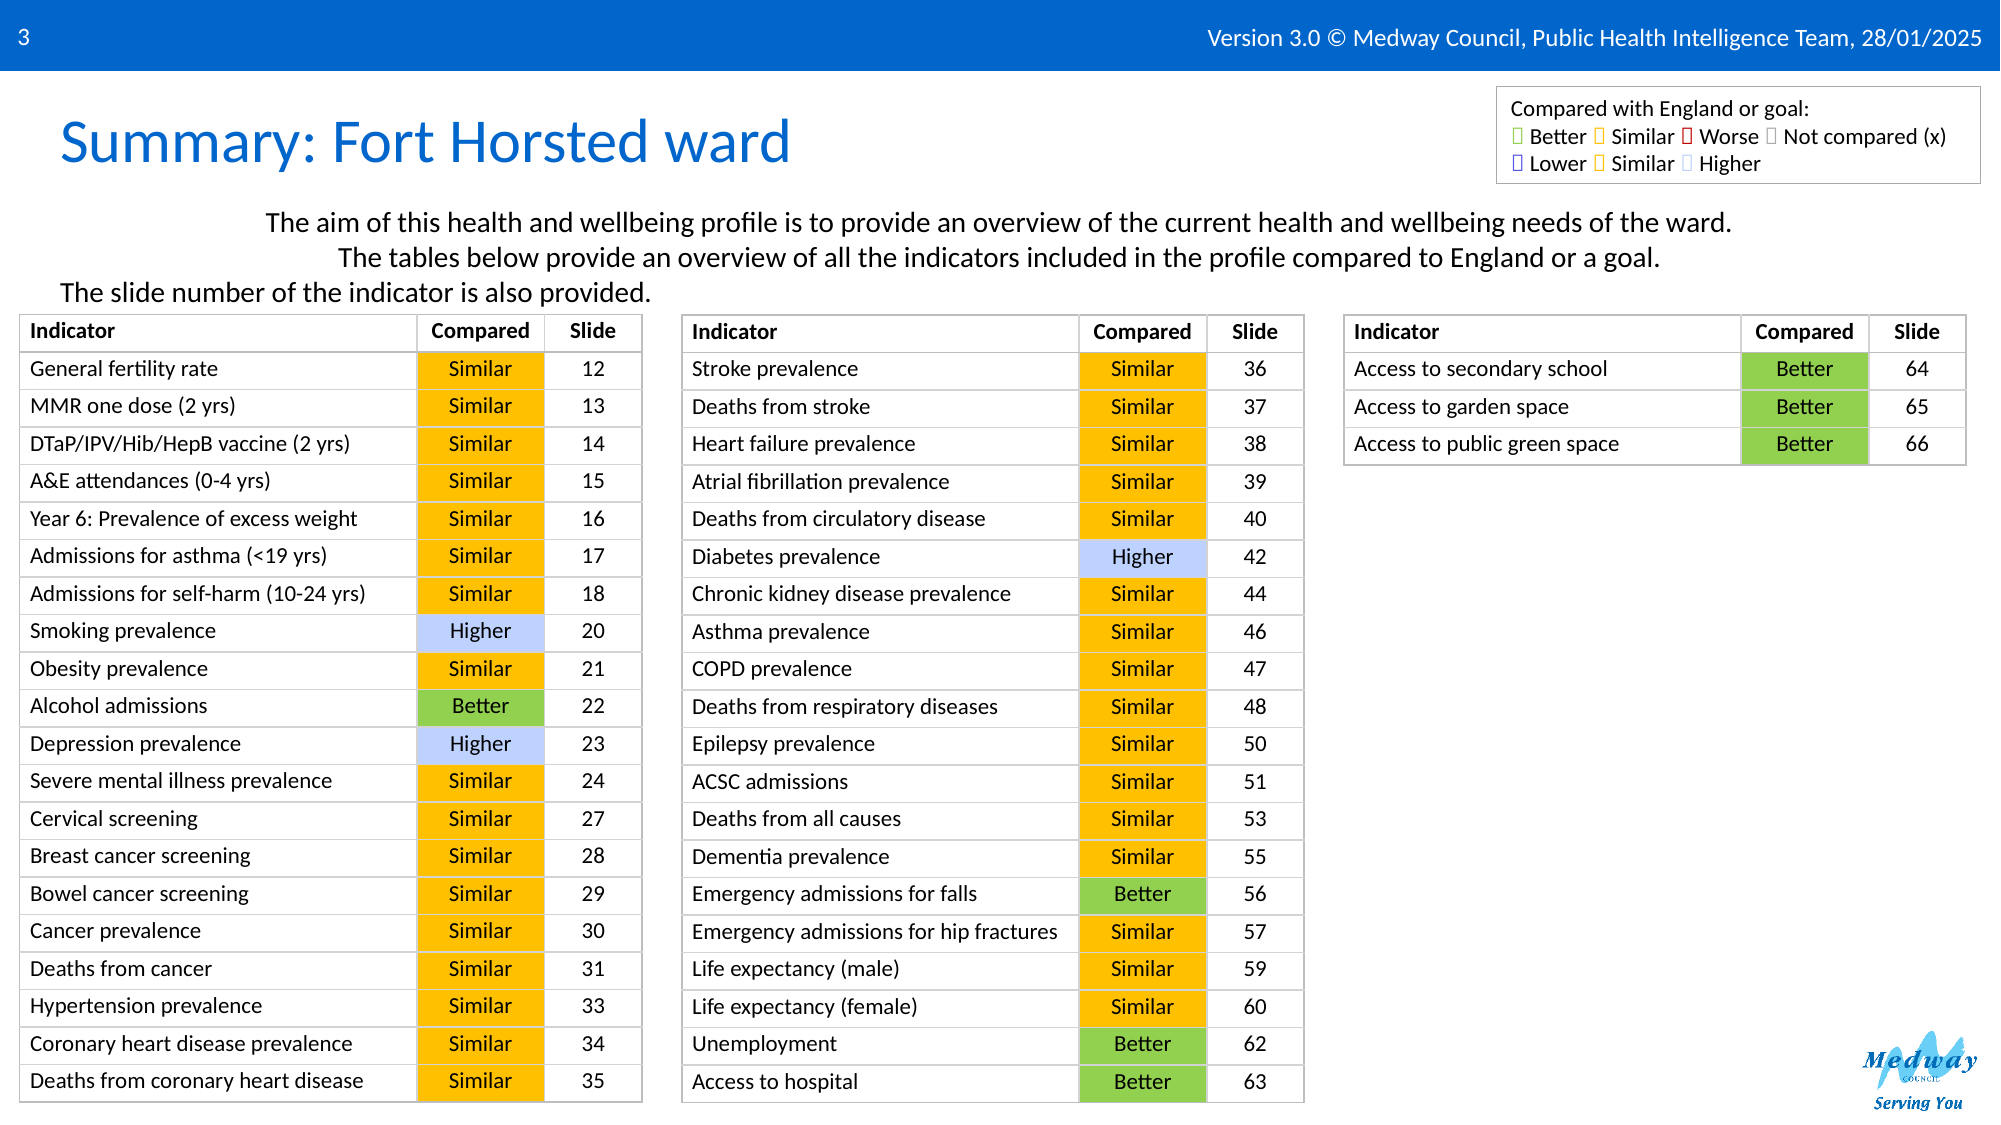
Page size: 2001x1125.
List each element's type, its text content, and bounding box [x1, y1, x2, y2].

table_cell Similar [1080, 428, 1206, 464]
table_cell 39 [1208, 466, 1303, 502]
table_cell Similar [418, 540, 544, 576]
table_cell Similar [1080, 503, 1206, 539]
table_cell Similar [1080, 653, 1206, 689]
table_cell 14 [545, 428, 641, 464]
table_cell 53 [1208, 803, 1303, 839]
table_cell 57 [1208, 916, 1303, 952]
table_cell Better [1080, 1066, 1206, 1102]
table_cell 55 [1208, 841, 1303, 877]
table_cell Similar [418, 503, 544, 539]
table_cell Similar [1080, 728, 1206, 764]
table_header Compared [418, 315, 544, 351]
table_cell 66 [1870, 428, 1965, 464]
table_cell Similar [1080, 916, 1206, 952]
table_header Indicator [20, 315, 416, 351]
table_cell Similar [1080, 691, 1206, 727]
table_cell 18 [545, 578, 641, 614]
table_cell 17 [545, 540, 641, 576]
table_header Slide [1208, 316, 1303, 352]
table_cell Emergency admissions for hip fractures [683, 916, 1078, 952]
table_cell Breast cancer screening [20, 840, 416, 876]
table_cell Similar [1080, 616, 1206, 652]
table_cell Asthma prevalence [683, 616, 1078, 652]
picture [1862, 1031, 1977, 1111]
title Summary: Fort Horsted ward [45, 83, 1485, 191]
table_cell Similar [418, 390, 544, 426]
table_cell Alcohol admissions [20, 690, 416, 726]
table_cell Similar [418, 653, 544, 689]
table_cell ACSC admissions [683, 766, 1078, 802]
table_cell Stroke prevalence [683, 353, 1078, 389]
table_cell Cancer prevalence [20, 915, 416, 951]
table_cell Similar [418, 428, 544, 464]
table_cell 40 [1208, 503, 1303, 539]
table_cell Deaths from all causes [683, 803, 1078, 839]
table_cell Year 6: Prevalence of excess weight [20, 503, 416, 539]
table_cell 42 [1208, 541, 1303, 577]
table_cell Dementia prevalence [683, 841, 1078, 877]
table_cell Hypertension prevalence [20, 990, 416, 1026]
table_cell Smoking prevalence [20, 615, 416, 651]
table_cell Similar [418, 803, 544, 839]
table_cell 16 [545, 503, 641, 539]
table_cell 29 [545, 878, 641, 914]
table_cell 24 [545, 765, 641, 801]
table_cell Admissions for asthma (<19 yrs) [20, 540, 416, 576]
table_header Indicator [1345, 316, 1740, 352]
footer The aim of this health and wellbeing profile is to provide an overview of the current health and wellbeing needs of the ward. The tables below provide an overview of all the indicators included in the profile compared to England or a goal. The slide number of the indicator is also provided. [45, 196, 1955, 315]
table_cell Deaths from stroke [683, 391, 1078, 427]
table_cell Deaths from cancer [20, 953, 416, 989]
table_cell Similar [1080, 466, 1206, 502]
table_cell 62 [1208, 1028, 1303, 1064]
table_cell Similar [1080, 953, 1206, 989]
table_cell Similar [1080, 841, 1206, 877]
table_header Compared [1080, 316, 1206, 352]
table_cell Similar [418, 953, 544, 989]
table_cell 47 [1208, 653, 1303, 689]
table_cell 28 [545, 840, 641, 876]
table_cell Similar [1080, 766, 1206, 802]
table_cell Similar [1080, 803, 1206, 839]
table_cell 12 [545, 353, 641, 389]
table_cell Deaths from respiratory diseases [683, 691, 1078, 727]
table_cell 44 [1208, 578, 1303, 614]
table_header Compared [1742, 316, 1868, 352]
table_cell A&E attendances (0-4 yrs) [20, 465, 416, 501]
table_cell 51 [1208, 766, 1303, 802]
list Version 3.0 © Medway Council, Public Health Intelligence Team, 28/01/2025 [881, 2, 2000, 72]
table_cell 63 [1208, 1066, 1303, 1102]
table_cell Access to hospital [683, 1066, 1078, 1102]
table_cell Better [1742, 428, 1868, 464]
table_cell Better [1080, 878, 1206, 914]
table_cell Better [1742, 353, 1868, 389]
table_cell Similar [1080, 991, 1206, 1027]
table_cell 38 [1208, 428, 1303, 464]
table_cell Life expectancy (male) [683, 953, 1078, 989]
table_cell Coronary heart disease prevalence [20, 1028, 416, 1064]
table_cell Better [418, 690, 544, 726]
table_cell Bowel cancer screening [20, 878, 416, 914]
table_cell General fertility rate [20, 353, 416, 389]
table_cell Deaths from coronary heart disease [20, 1065, 416, 1101]
table_cell Obesity prevalence [20, 653, 416, 689]
table_cell 33 [545, 990, 641, 1026]
table_header Slide [545, 315, 641, 351]
table_cell Access to garden space [1345, 391, 1740, 427]
table_cell Heart failure prevalence [683, 428, 1078, 464]
table_cell Access to public green space [1345, 428, 1740, 464]
table_cell Better [1742, 391, 1868, 427]
table_cell Depression prevalence [20, 728, 416, 764]
table_cell Deaths from circulatory disease [683, 503, 1078, 539]
table_cell Severe mental illness prevalence [20, 765, 416, 801]
table_cell 20 [545, 615, 641, 651]
table_cell Similar [1080, 353, 1206, 389]
table_header Slide [1870, 316, 1965, 352]
table_cell Similar [418, 1028, 544, 1064]
table_cell 22 [545, 690, 641, 726]
table_cell Similar [418, 840, 544, 876]
table_cell Life expectancy (female) [683, 991, 1078, 1027]
table_cell Cervical screening [20, 803, 416, 839]
table_cell 64 [1870, 353, 1965, 389]
table_cell 48 [1208, 691, 1303, 727]
table_cell Epilepsy prevalence [683, 728, 1078, 764]
table_cell Similar [418, 465, 544, 501]
table_cell 56 [1208, 878, 1303, 914]
table_cell Similar [418, 878, 544, 914]
table_cell 27 [545, 803, 641, 839]
table_cell Similar [418, 353, 544, 389]
table_cell Unemployment [683, 1028, 1078, 1064]
table_cell Higher [418, 728, 544, 764]
table_cell COPD prevalence [683, 653, 1078, 689]
table_cell Higher [418, 615, 544, 651]
table_cell 34 [545, 1028, 641, 1064]
table_cell Similar [1080, 578, 1206, 614]
table_cell Similar [418, 578, 544, 614]
table_cell 46 [1208, 616, 1303, 652]
table_cell MMR one dose (2 yrs) [20, 390, 416, 426]
table_cell Diabetes prevalence [683, 541, 1078, 577]
table_cell 60 [1208, 991, 1303, 1027]
table_cell Admissions for self-harm (10-24 yrs) [20, 578, 416, 614]
table_cell 30 [545, 915, 641, 951]
slide_number 3 [2, 5, 239, 66]
table_cell Chronic kidney disease prevalence [683, 578, 1078, 614]
table_cell 59 [1208, 953, 1303, 989]
table_cell Similar [418, 1065, 544, 1101]
table_cell Similar [418, 990, 544, 1026]
table_cell 50 [1208, 728, 1303, 764]
table_cell 31 [545, 953, 641, 989]
table_cell Similar [418, 915, 544, 951]
table_cell Atrial fibrillation prevalence [683, 466, 1078, 502]
table_cell 23 [545, 728, 641, 764]
table_cell 15 [545, 465, 641, 501]
table_cell Emergency admissions for falls [683, 878, 1078, 914]
table_cell DTaP/IPV/Hib/HepB vaccine (2 yrs) [20, 428, 416, 464]
table_cell 21 [545, 653, 641, 689]
table_cell 36 [1208, 353, 1303, 389]
table_cell Higher [1080, 541, 1206, 577]
table_cell Similar [1080, 391, 1206, 427]
table_cell Better [1080, 1028, 1206, 1064]
table_cell 65 [1870, 391, 1965, 427]
table_cell 13 [545, 390, 641, 426]
table_cell Access to secondary school [1345, 353, 1740, 389]
table_cell Similar [418, 765, 544, 801]
table_header Indicator [683, 316, 1078, 352]
table_cell 37 [1208, 391, 1303, 427]
table_cell 35 [545, 1065, 641, 1101]
